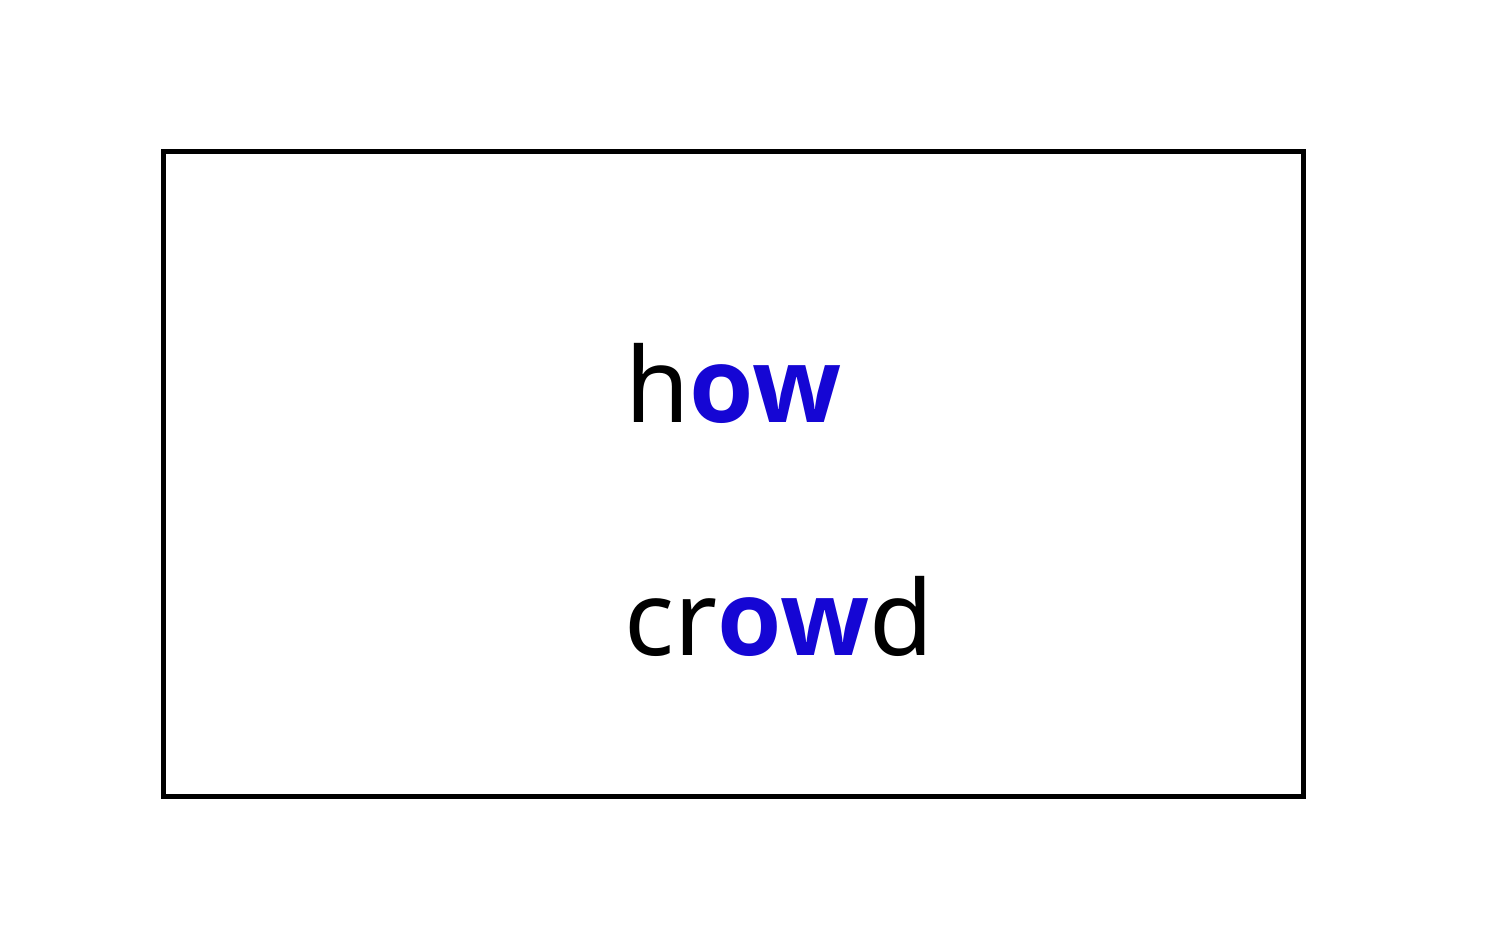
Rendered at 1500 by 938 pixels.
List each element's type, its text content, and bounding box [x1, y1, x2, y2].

text_box crowd [502, 481, 1056, 715]
text_box [163, 150, 1304, 797]
